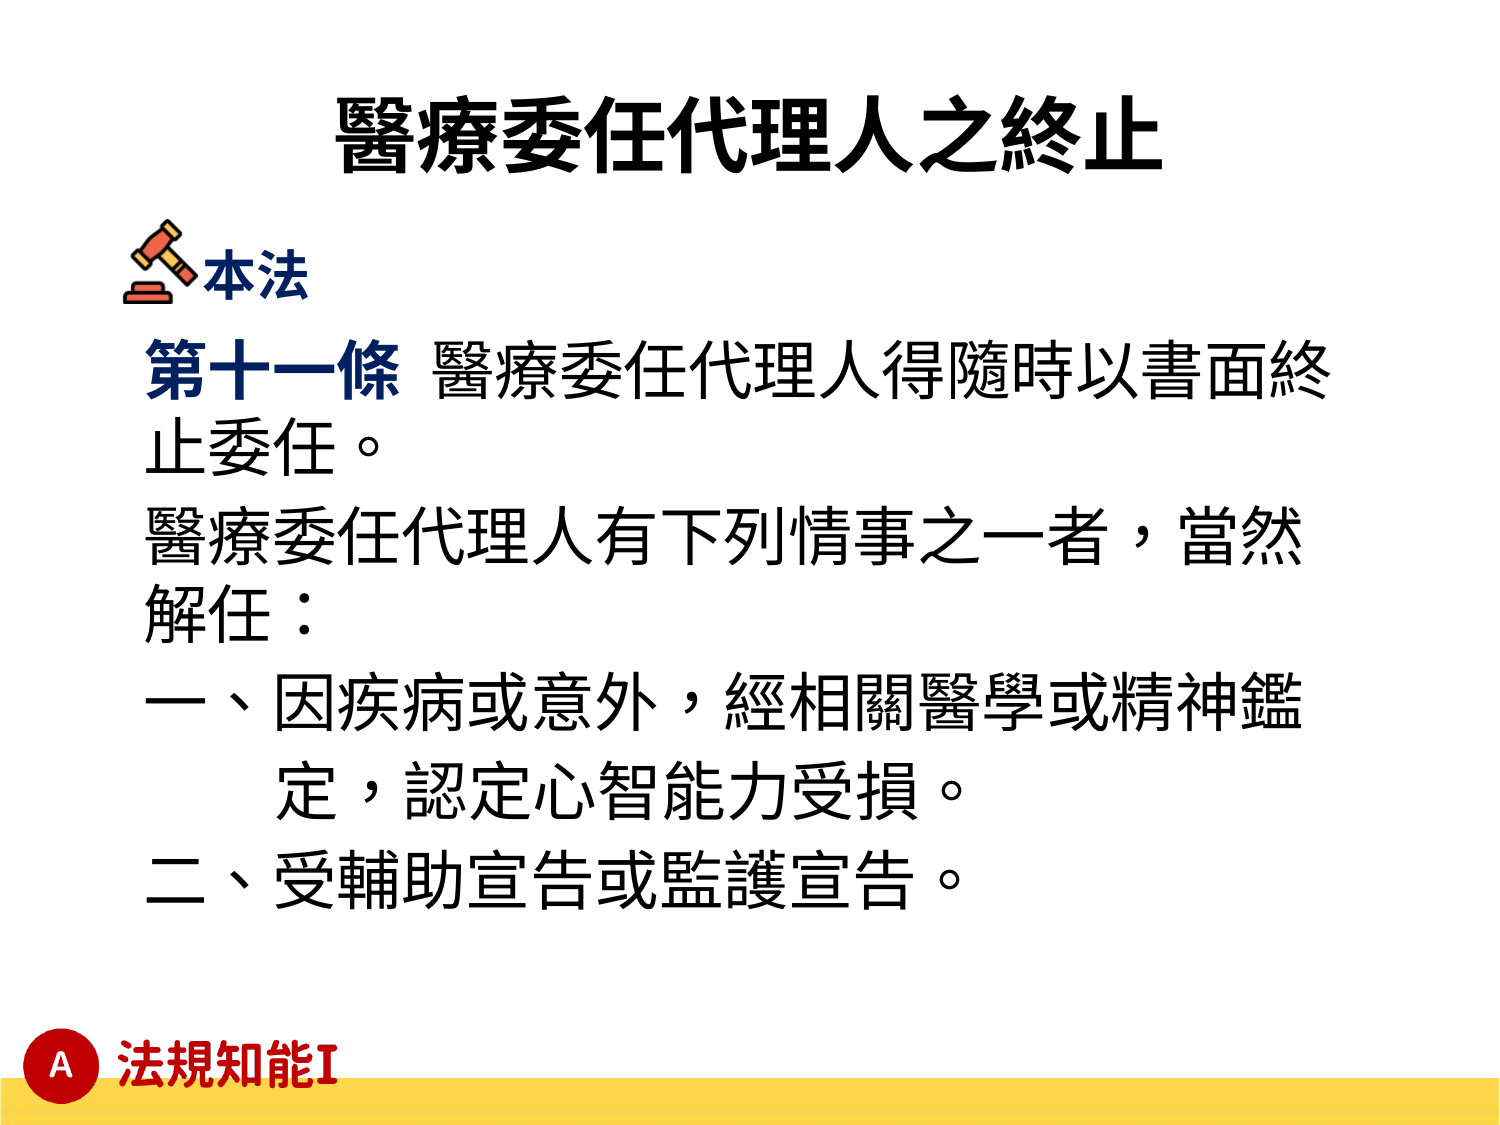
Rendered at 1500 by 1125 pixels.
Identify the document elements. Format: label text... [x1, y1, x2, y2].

text_box 第十一條 醫療委任代理人得隨時以書面終止委任。 醫療委任代理人有下列情事之一者，當然解任： 一、因疾病或意外，經相關醫學或精神鑑 定，認定心智能力受損。 二、受輔助宣告或監護宣告。 [128, 322, 1361, 1003]
picture [0, 1019, 1500, 1125]
title 醫療委任代理人之終止 [83, 75, 1417, 191]
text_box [117, 219, 330, 316]
